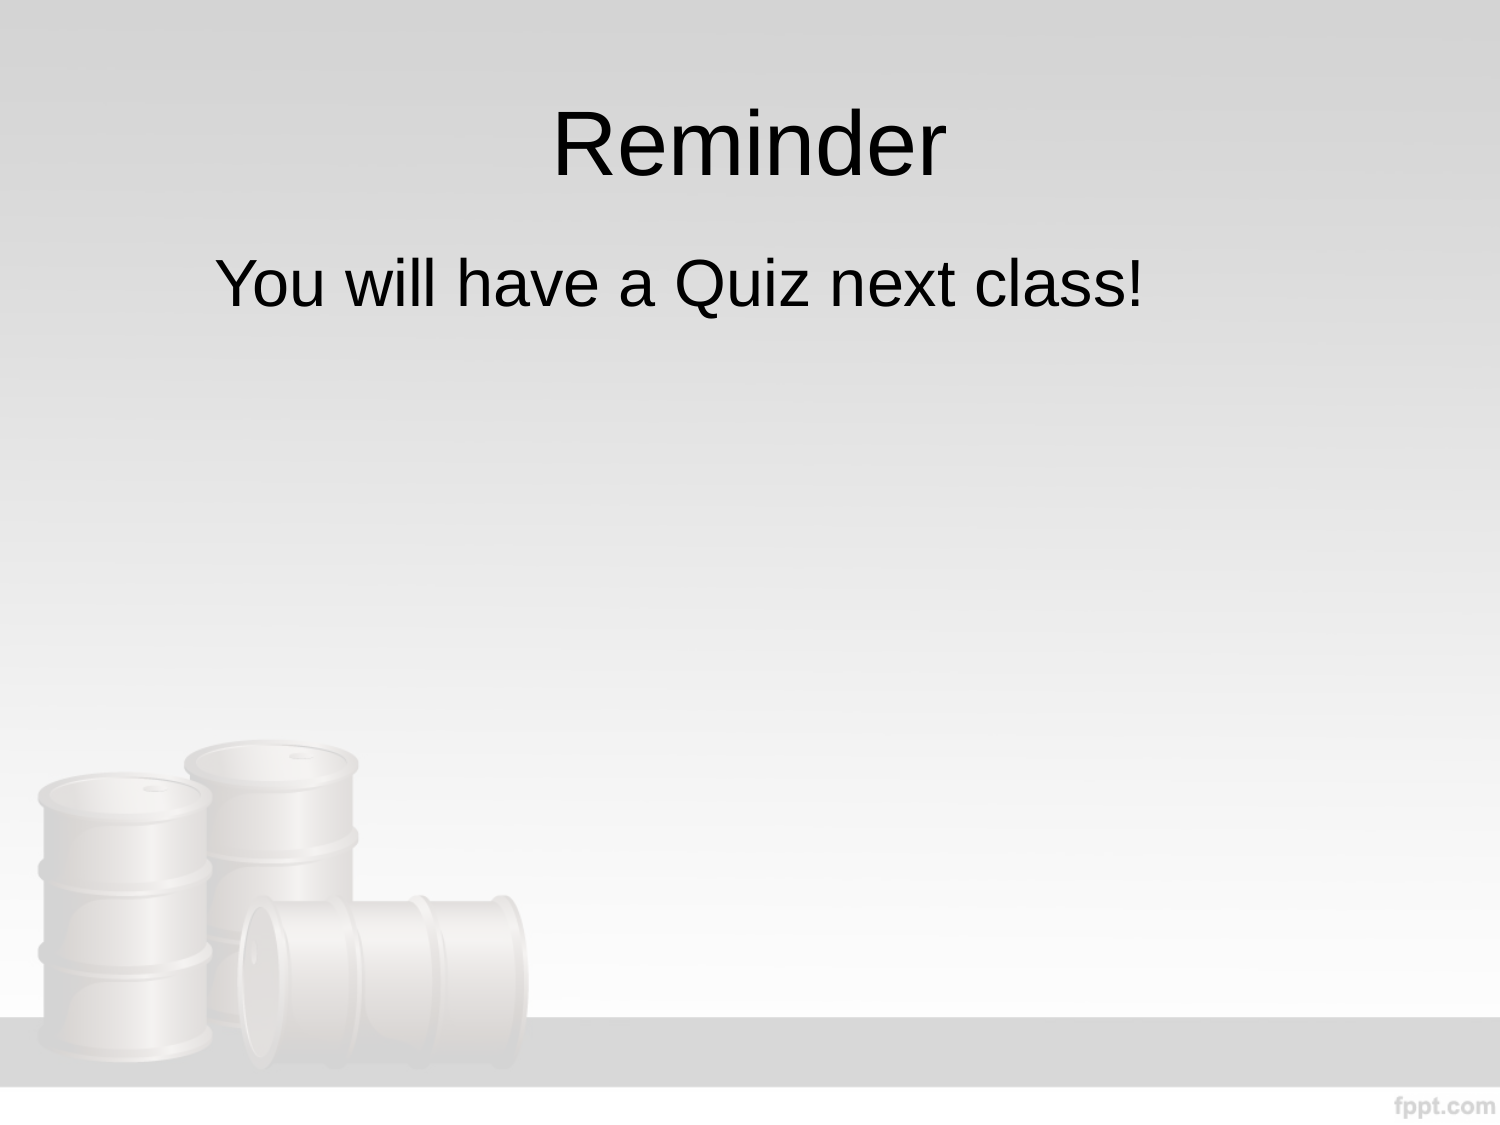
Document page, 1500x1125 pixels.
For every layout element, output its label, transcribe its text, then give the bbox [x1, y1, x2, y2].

title Reminder [75, 45, 1425, 233]
list You will have a Quiz next class! [199, 232, 1500, 975]
